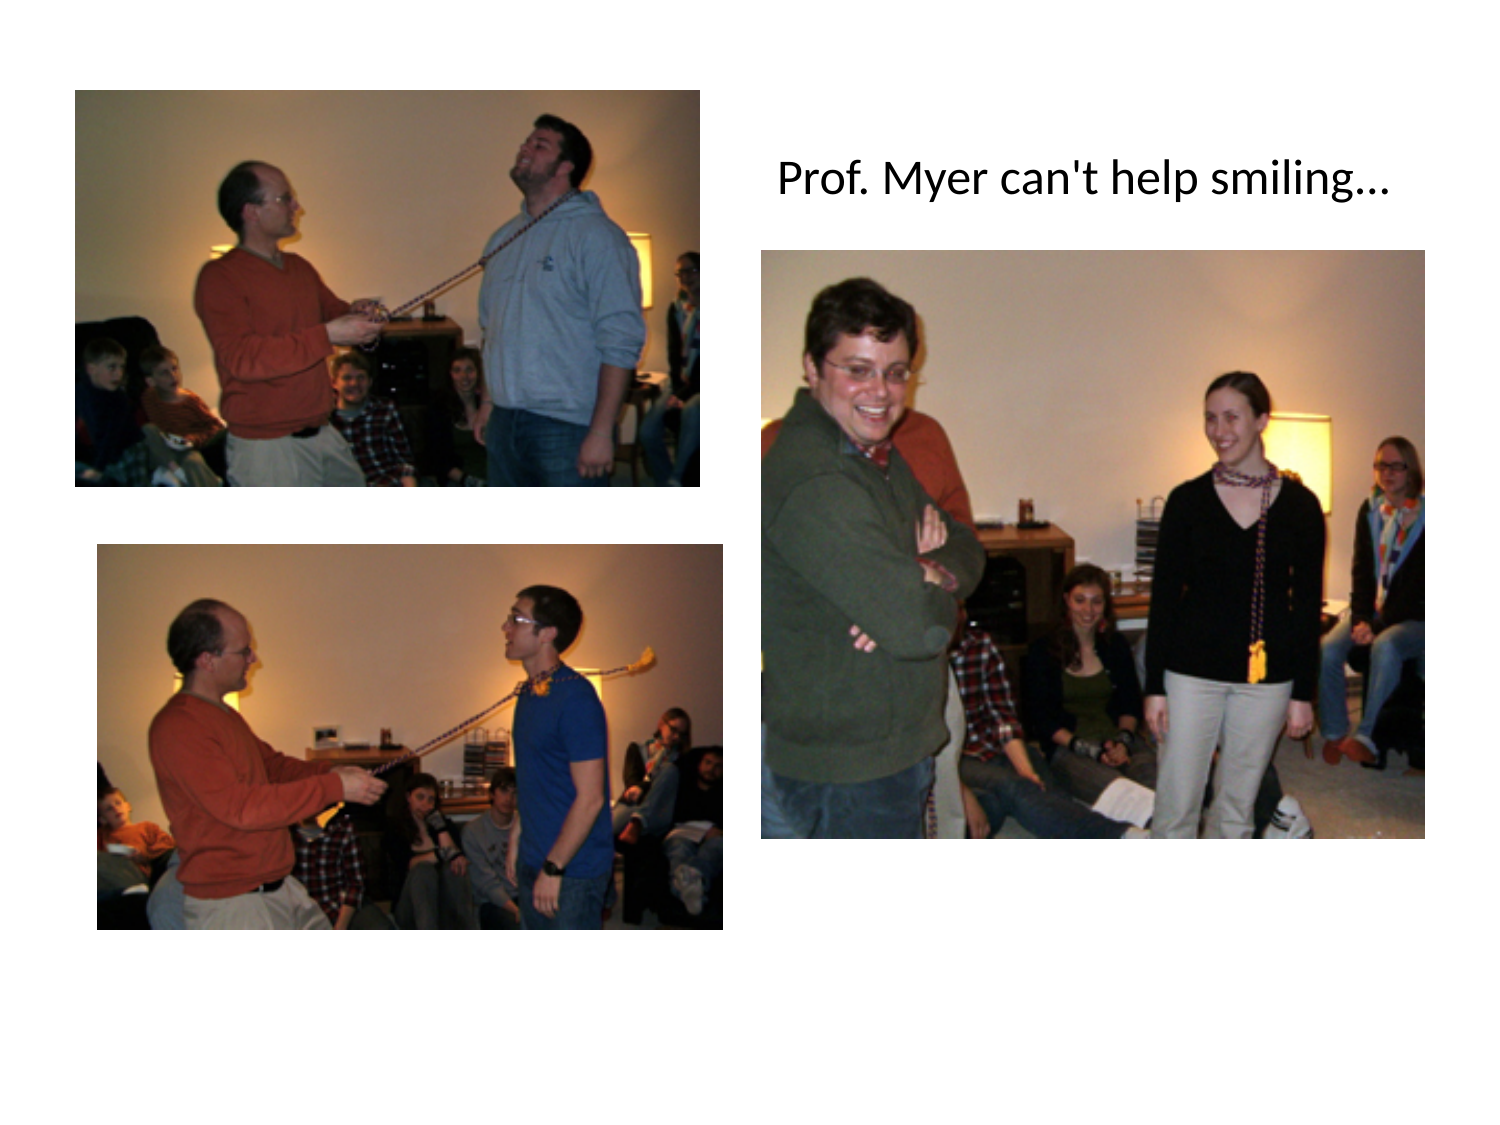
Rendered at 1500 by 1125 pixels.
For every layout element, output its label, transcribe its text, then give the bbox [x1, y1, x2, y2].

picture [74, 90, 701, 487]
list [761, 219, 1426, 869]
picture [97, 544, 723, 930]
list Prof. Myer can't help smiling... [761, 126, 1425, 213]
